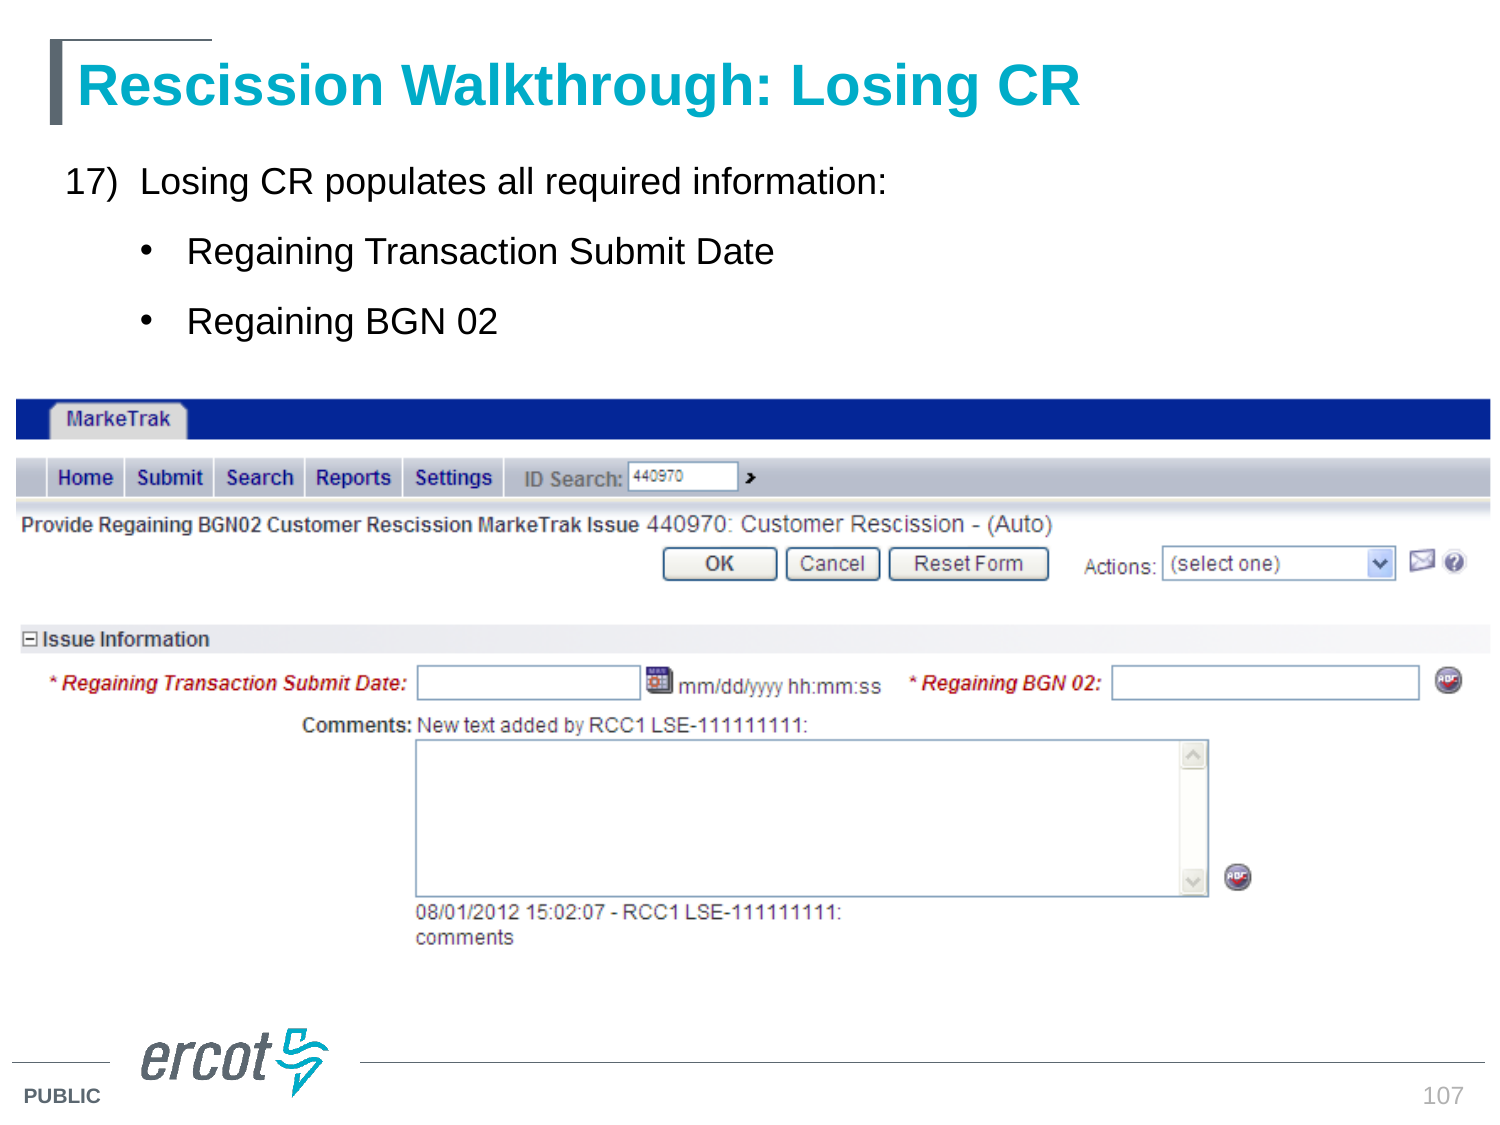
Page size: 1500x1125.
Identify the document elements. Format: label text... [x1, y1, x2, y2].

slide_number 107 [1400, 1076, 1488, 1113]
picture [14, 394, 1491, 951]
title Rescission Walkthrough: Losing CR [62, 39, 1450, 125]
picture [137, 1024, 332, 1100]
list Losing CR populates all required information: Regaining Transaction Submit Date Regaining BGN 02 [50, 149, 1450, 363]
